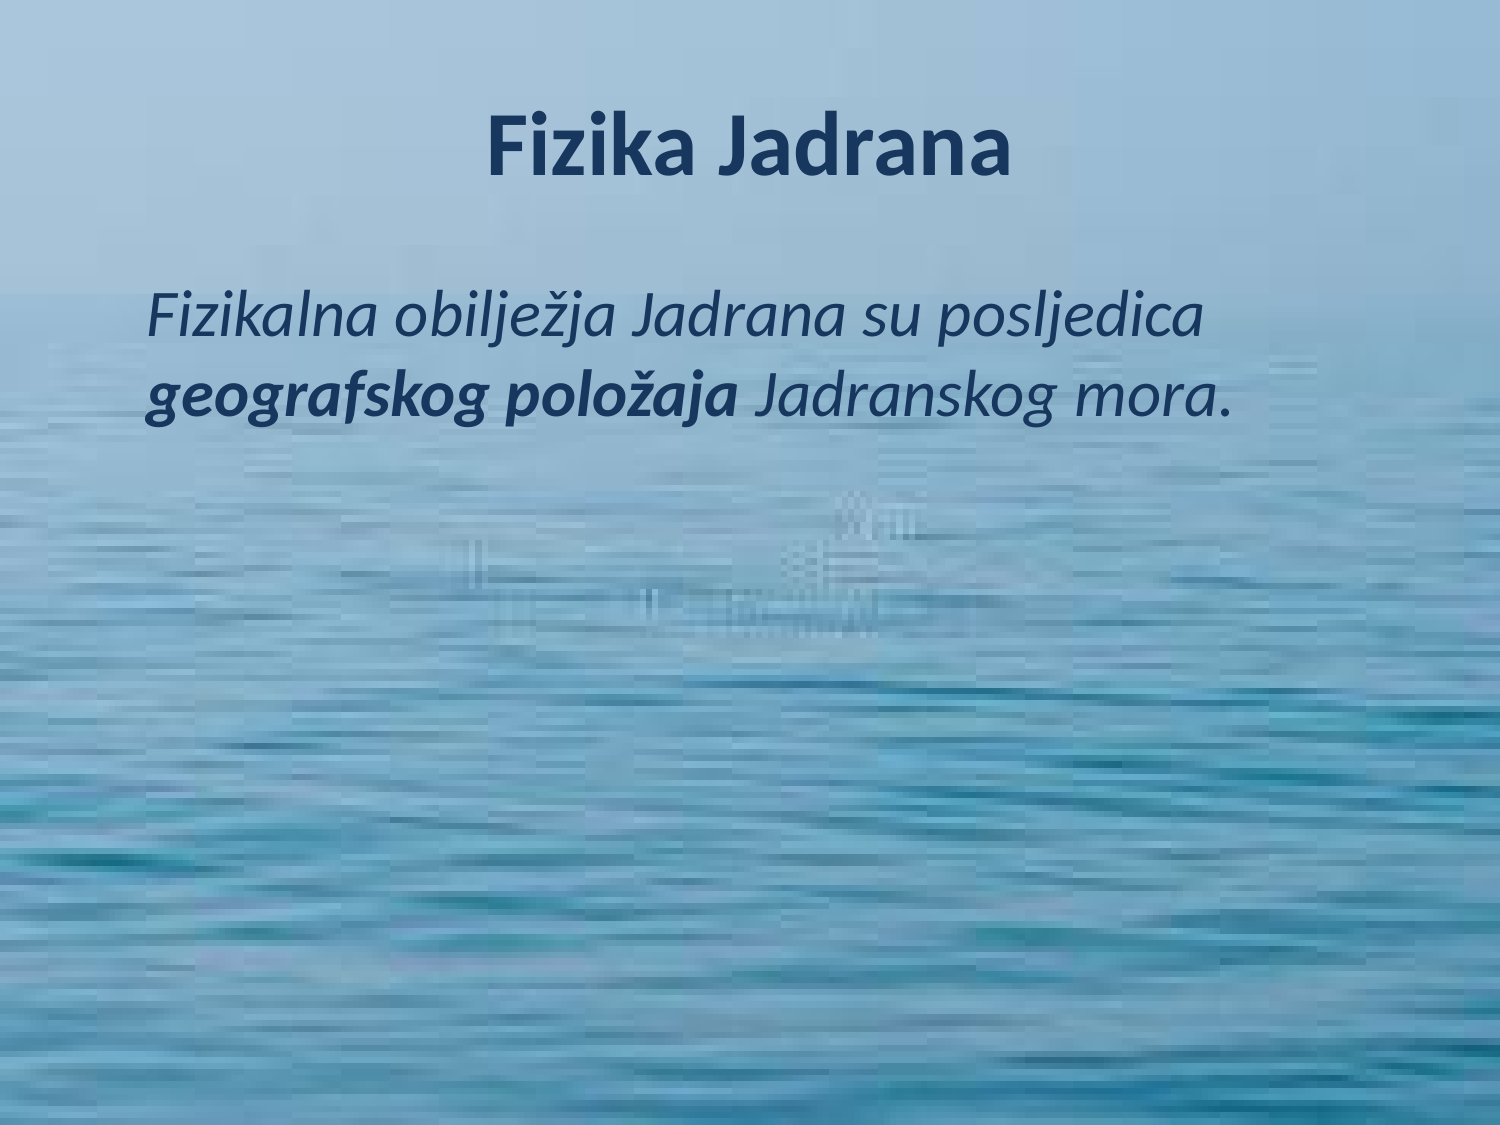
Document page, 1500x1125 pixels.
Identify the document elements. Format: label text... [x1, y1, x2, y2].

title Fizika Jadrana [75, 45, 1425, 233]
list Fizikalna obilježja Jadrana su posljedica geografskog položaja Jadranskog mora. [75, 262, 1425, 1005]
picture [0, 0, 1500, 1125]
